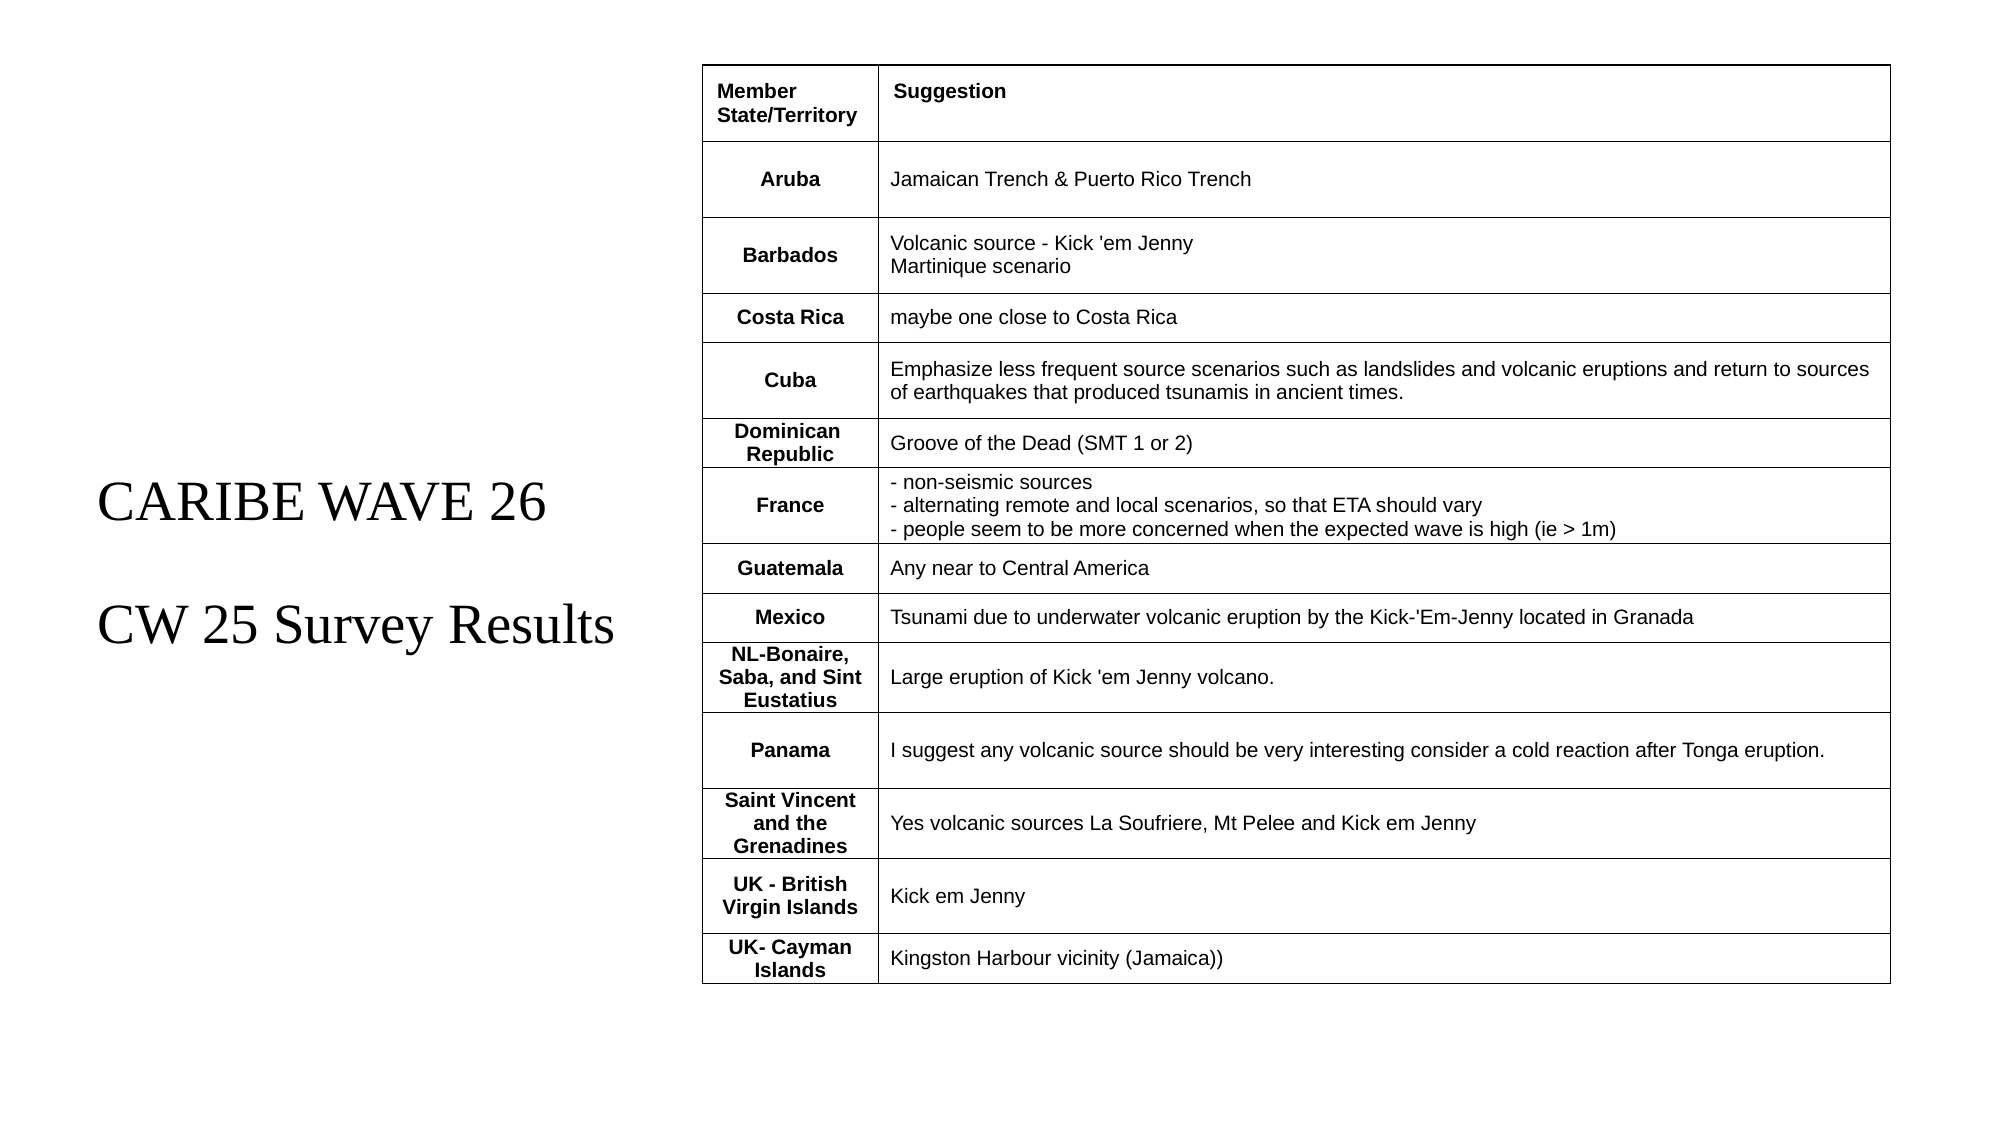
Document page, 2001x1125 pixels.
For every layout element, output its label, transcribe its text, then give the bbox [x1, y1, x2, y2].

table_cell Saint Vincent and the Grenadines [703, 789, 878, 858]
table_cell maybe one close to Costa Rica [879, 294, 1890, 342]
table_cell Panama [703, 713, 878, 788]
table_cell Kick em Jenny [879, 859, 1890, 933]
table_cell Tsunami due to underwater volcanic eruption by the Kick-'Em-Jenny located in Granada [879, 594, 1890, 642]
table_cell Jamaican Trench & Puerto Rico Trench [879, 142, 1890, 217]
table_cell UK - British Virgin Islands [703, 859, 878, 933]
table_cell Guatemala [703, 544, 878, 593]
table_cell Large eruption of Kick 'em Jenny volcano. [879, 643, 1890, 712]
table_cell I suggest any volcanic source should be very interesting consider a cold reaction after Tonga eruption. [879, 713, 1890, 788]
table_cell UK- Cayman Islands [703, 934, 878, 983]
table_cell Volcanic source - Kick 'em Jenny Martinique scenario [879, 218, 1890, 293]
table_cell Any near to Central America [879, 544, 1890, 593]
table_cell Costa Rica [703, 294, 878, 342]
table_cell Emphasize less frequent source scenarios such as landslides and volcanic eruptions and return to sources of earthquakes that produced tsunamis in ancient times. [879, 343, 1890, 418]
table_cell Groove of the Dead (SMT 1 or 2) [879, 419, 1890, 467]
table_header Suggestion [879, 66, 1890, 141]
table_cell Aruba [703, 142, 878, 217]
table_cell Mexico [703, 594, 878, 642]
table_header Member State/Territory [703, 66, 878, 141]
table_cell Barbados [703, 218, 878, 293]
table_cell Kingston Harbour vicinity (Jamaica)) [879, 934, 1890, 983]
table_cell Cuba [703, 343, 878, 418]
table_cell Dominican Republic [703, 419, 878, 467]
title CARIBE WAVE 26 CW 25 Survey Results [82, 455, 642, 673]
table_cell France [703, 468, 878, 543]
table_cell NL-Bonaire, Saba, and Sint Eustatius [703, 643, 878, 712]
table_cell Yes volcanic sources La Soufriere, Mt Pelee and Kick em Jenny [879, 789, 1890, 858]
table_cell - non-seismic sources - alternating remote and local scenarios, so that ETA should vary - people seem to be more concerned when the expected wave is high (ie > 1m) [879, 468, 1890, 543]
